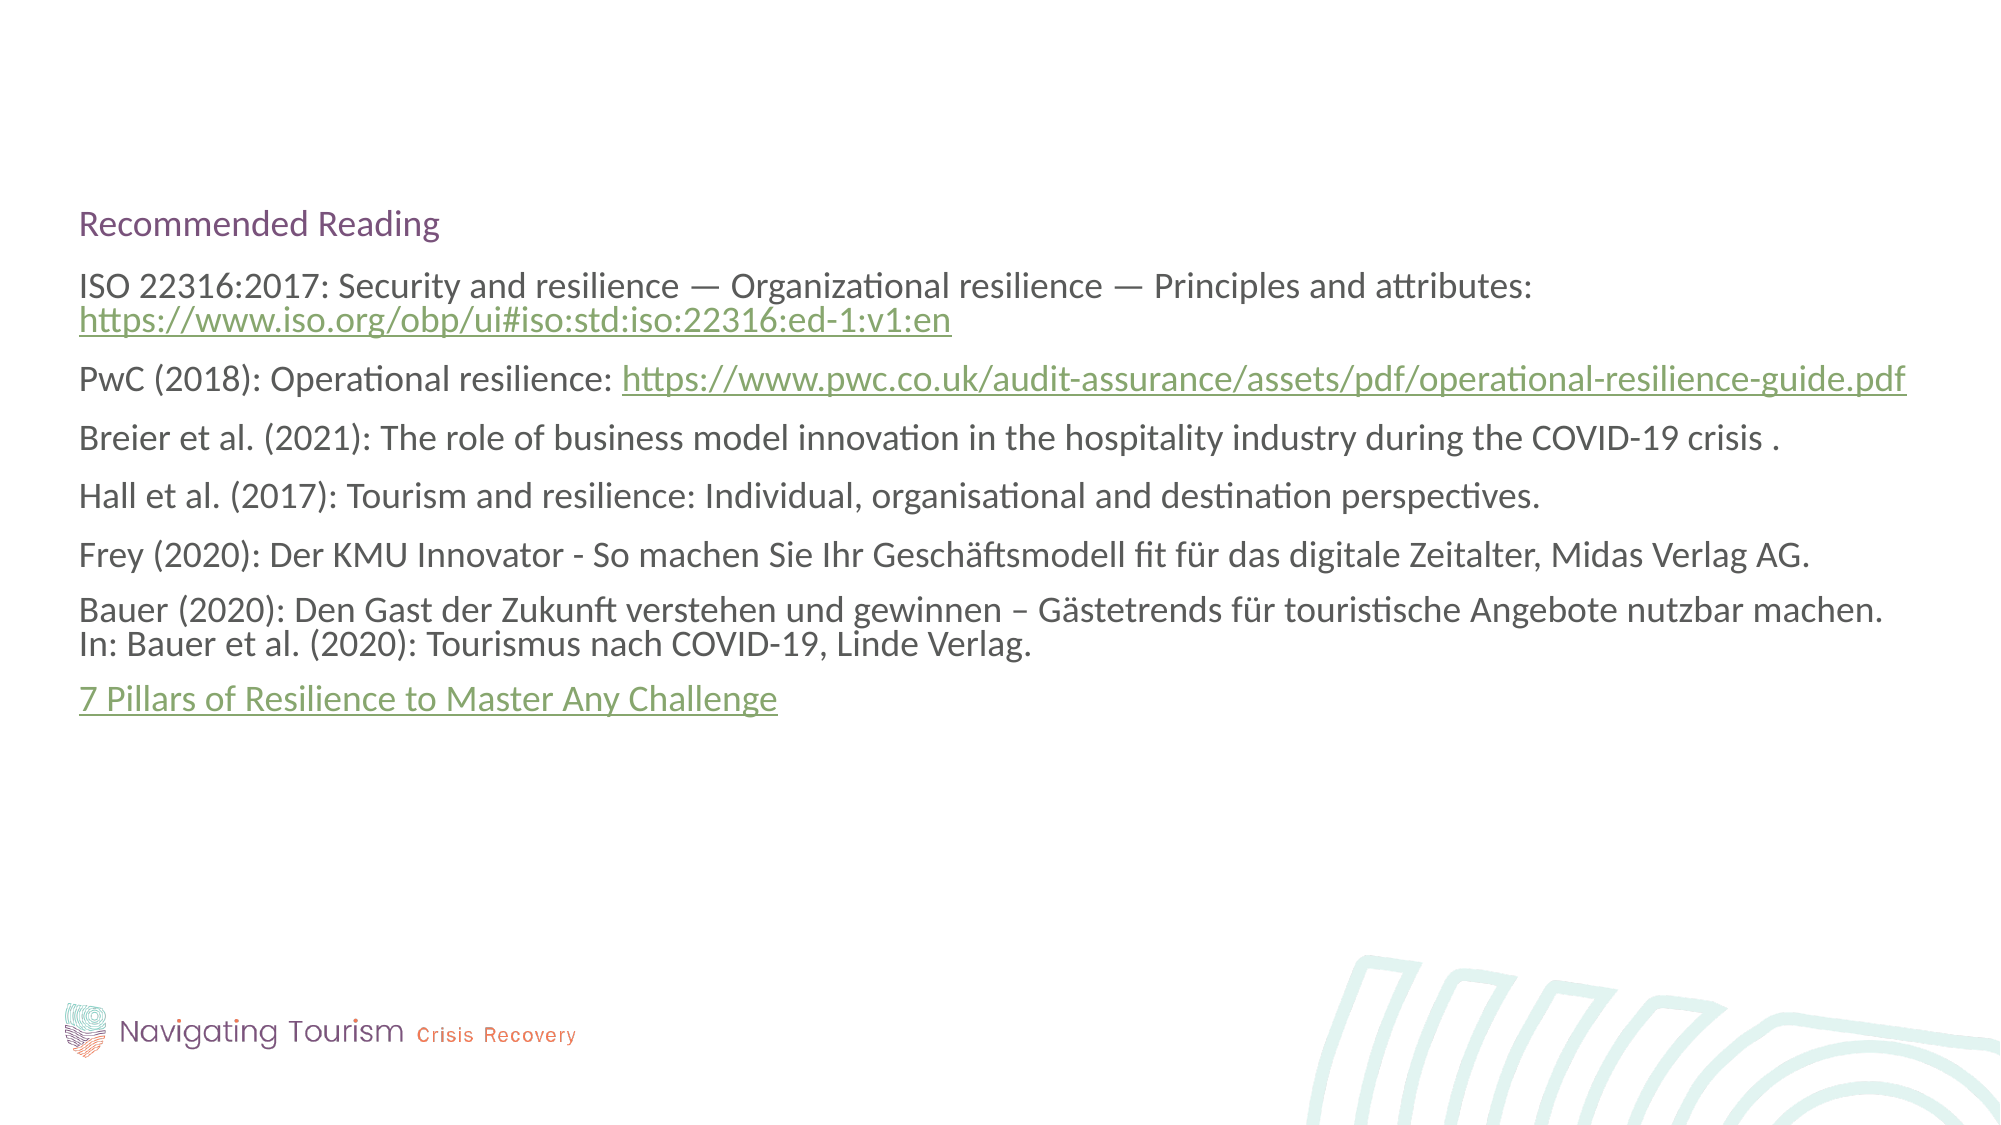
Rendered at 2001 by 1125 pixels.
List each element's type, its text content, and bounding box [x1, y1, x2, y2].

list ISO 22316:2017: Security and resilience — Organizational resilience — Principles and attributes: https://www.iso.org/obp/ui#iso:std:iso:22316:ed-1:v1:en PwC (2018): Operational resilience: https://www.pwc.co.uk/audit-assurance/assets/pdf/operational-resilience-guide.pdf Breier et al. (2021): The role of business model innovation in the hospitality industry during the COVID-19 crisis . Hall et al. (2017): Tourism and resilience: Individual, organisational and destination perspectives. Frey (2020): Der KMU Innovator - So machen Sie Ihr Geschäftsmodell fit für das digitale Zeitalter, Midas Verlag AG. Bauer (2020): Den Gast der Zukunft verstehen und gewinnen – Gästetrends für touristische Angebote nutzbar machen. In: Bauer et al. (2020): Tourismus nach COVID-19, Linde Verlag. 7 Pillars of Resilience to Master Any Challenge [63, 263, 1946, 923]
picture [1298, 955, 2000, 1125]
picture [112, 1005, 577, 1056]
list Recommended Reading [63, 202, 1946, 252]
picture [65, 999, 111, 1061]
